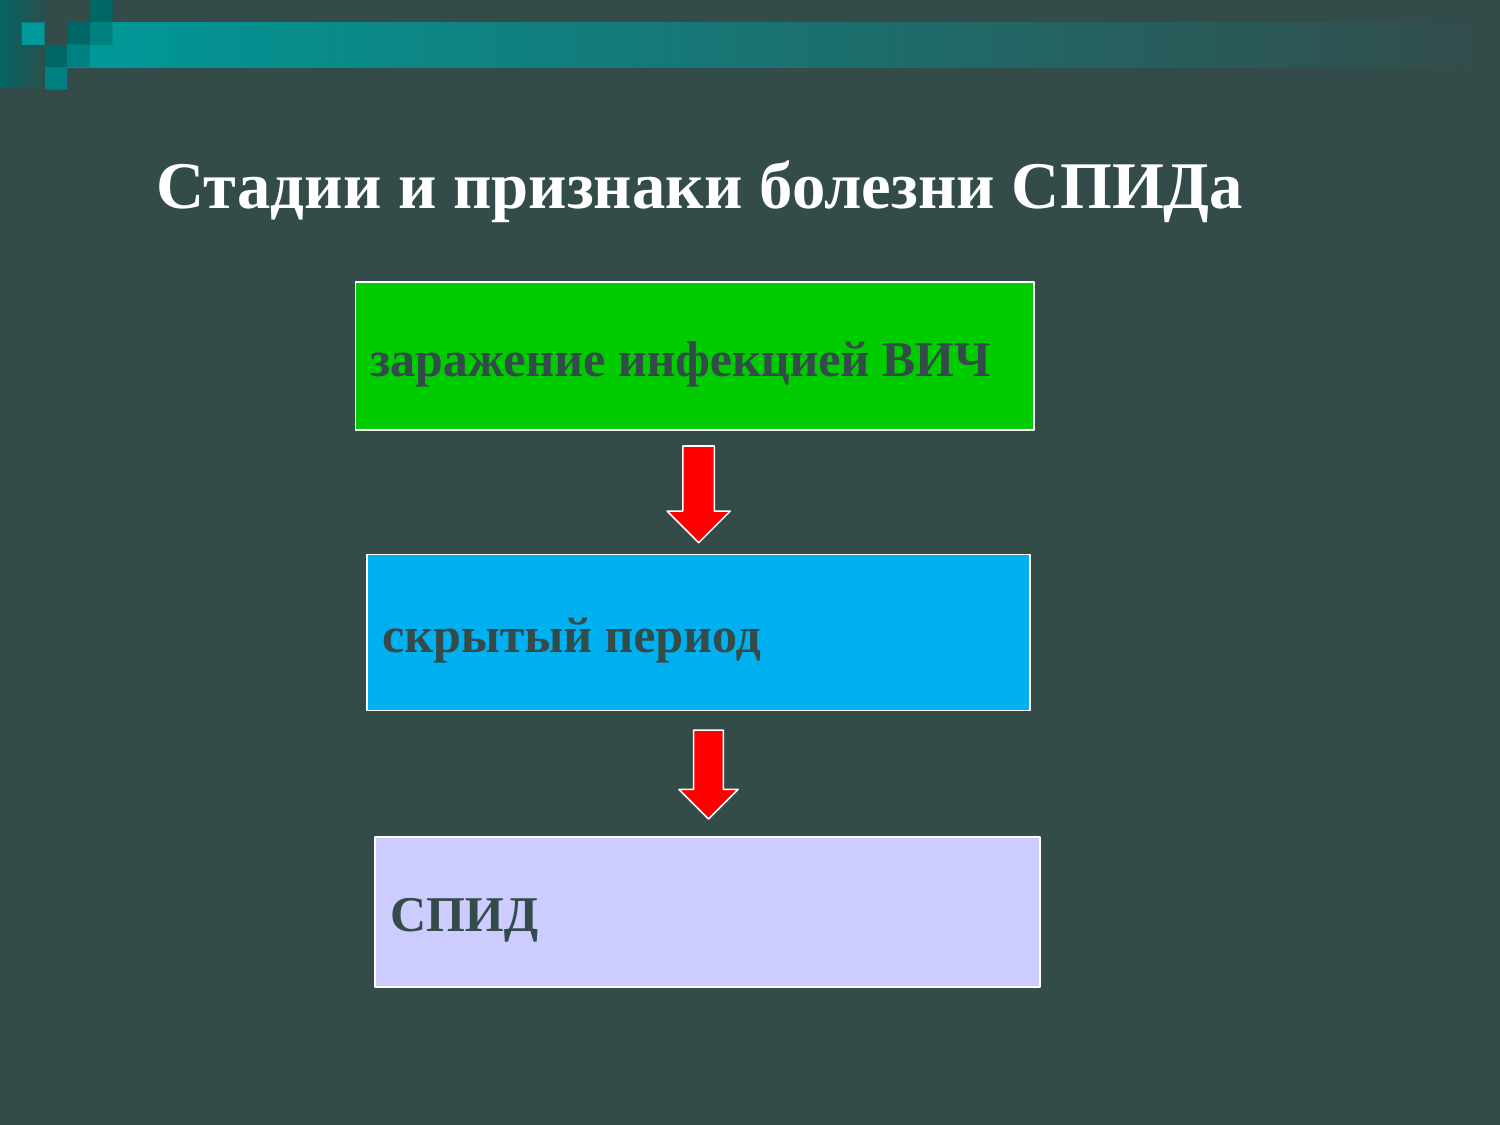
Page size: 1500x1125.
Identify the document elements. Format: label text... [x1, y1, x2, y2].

text_box скрытый период [367, 554, 1031, 711]
text_box Стадии и признаки болезни СПИДа [142, 134, 1421, 229]
text_box [667, 445, 731, 543]
text_box заражение инфекцией ВИЧ [355, 282, 1035, 431]
text_box [678, 730, 739, 820]
text_box СПИД [375, 836, 1041, 987]
